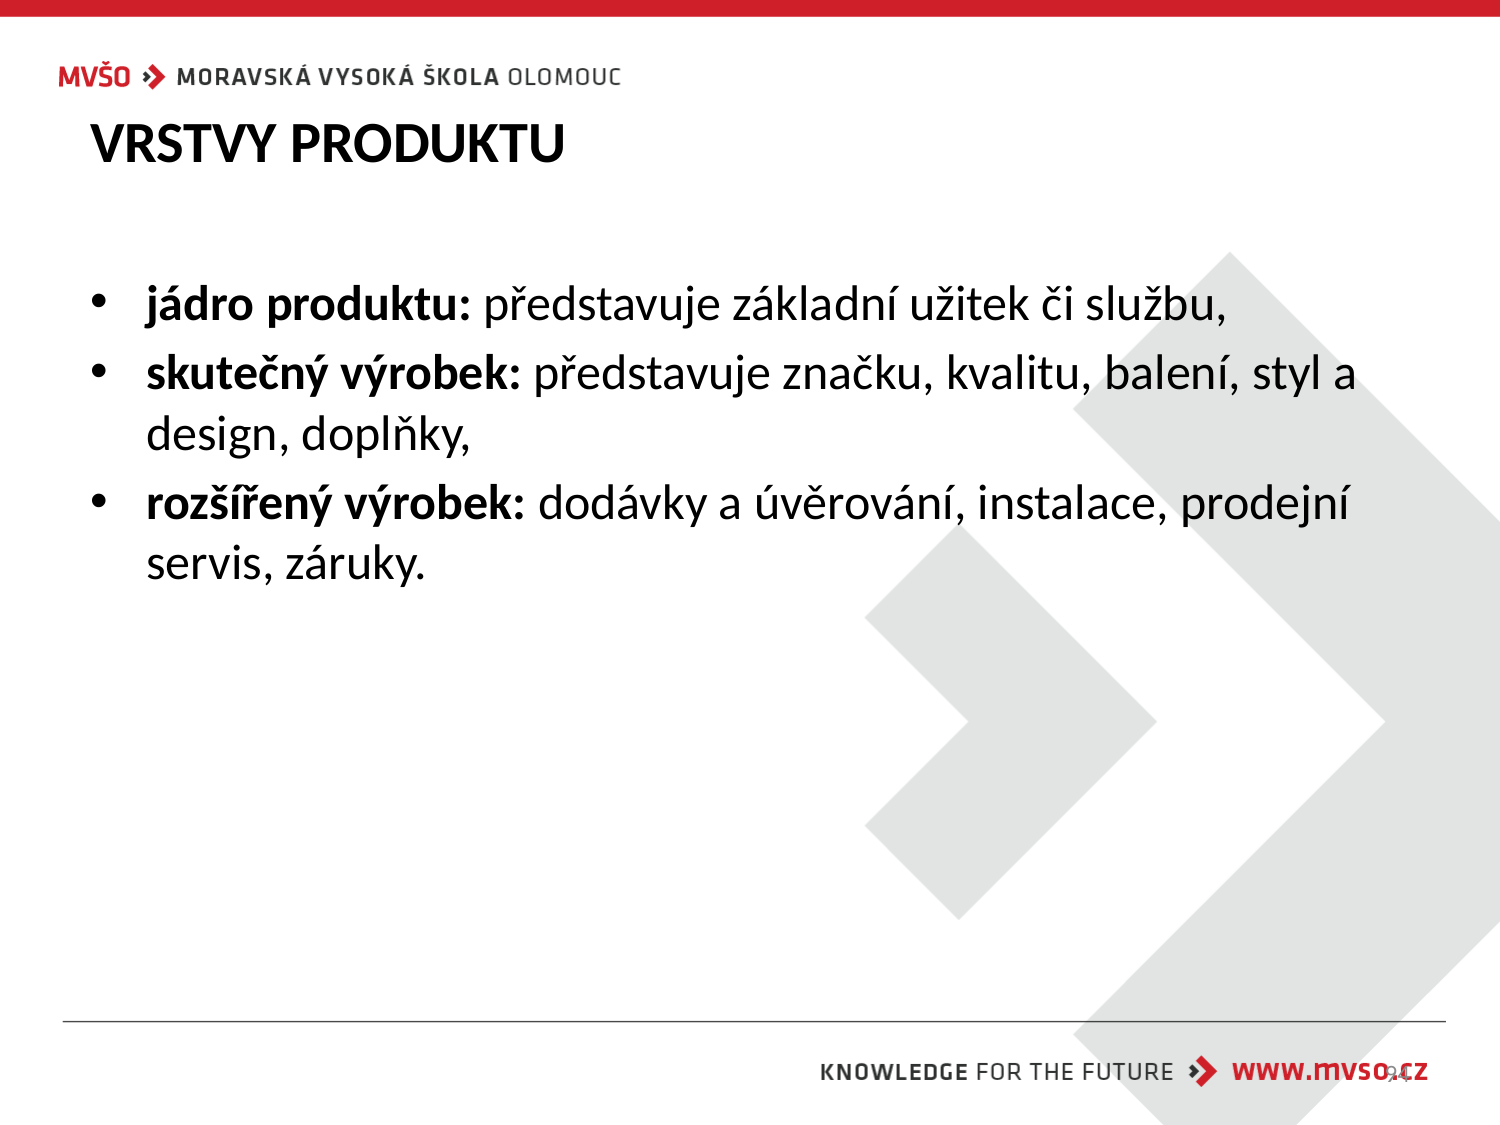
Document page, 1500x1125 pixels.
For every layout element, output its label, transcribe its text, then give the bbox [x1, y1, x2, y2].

slide_number 94 [1074, 1042, 1425, 1103]
list jádro produktu: představuje základní užitek či službu, skutečný výrobek: představuje značku, kvalitu, balení, styl a design, doplňky, rozšířený výrobek: dodávky a úvěrování, instalace, prodejní servis, záruky. [75, 262, 1425, 1005]
picture [0, 0, 1500, 1125]
title VRSTVY PRODUKTU [75, 45, 1425, 233]
